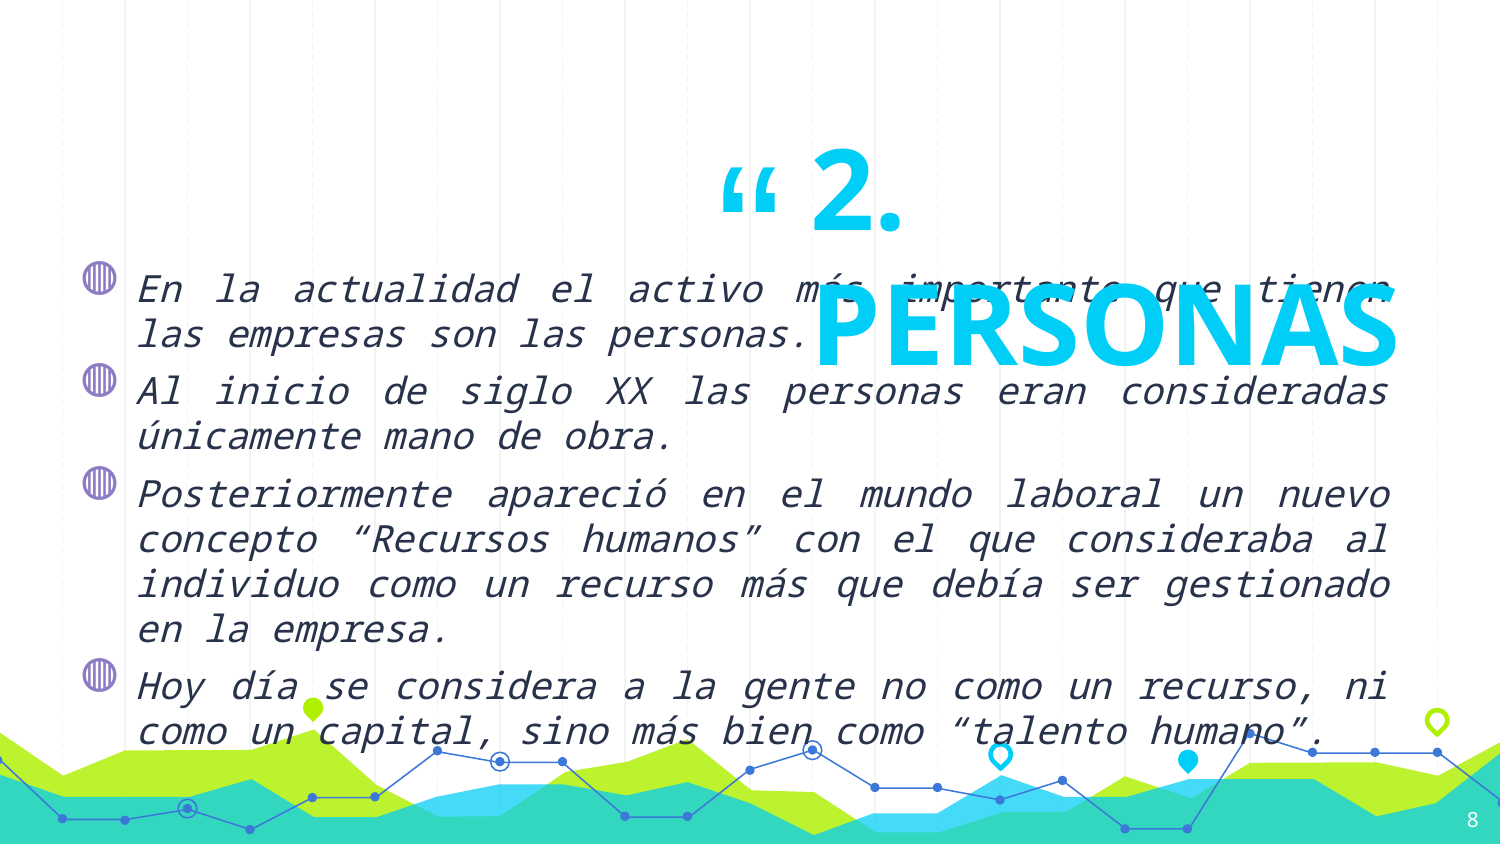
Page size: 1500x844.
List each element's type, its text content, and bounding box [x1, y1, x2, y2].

text_box 2. PERSONAS [795, 110, 1435, 228]
slide_number 8 [1403, 791, 1494, 844]
list En la actualidad el activo más importante que tienen las empresas son las personas. Al inicio de siglo XX las personas eran consideradas únicamente mano de obra. Posteriormente apareció en el mundo laboral un nuevo concepto “Recursos humanos” con el que consideraba al individuo como un recurso más que debía ser gestionado en la empresa. Hoy día se considera a la gente no como un recurso, ni como un capital, sino más bien como “talento humano”. [45, 469, 1404, 605]
